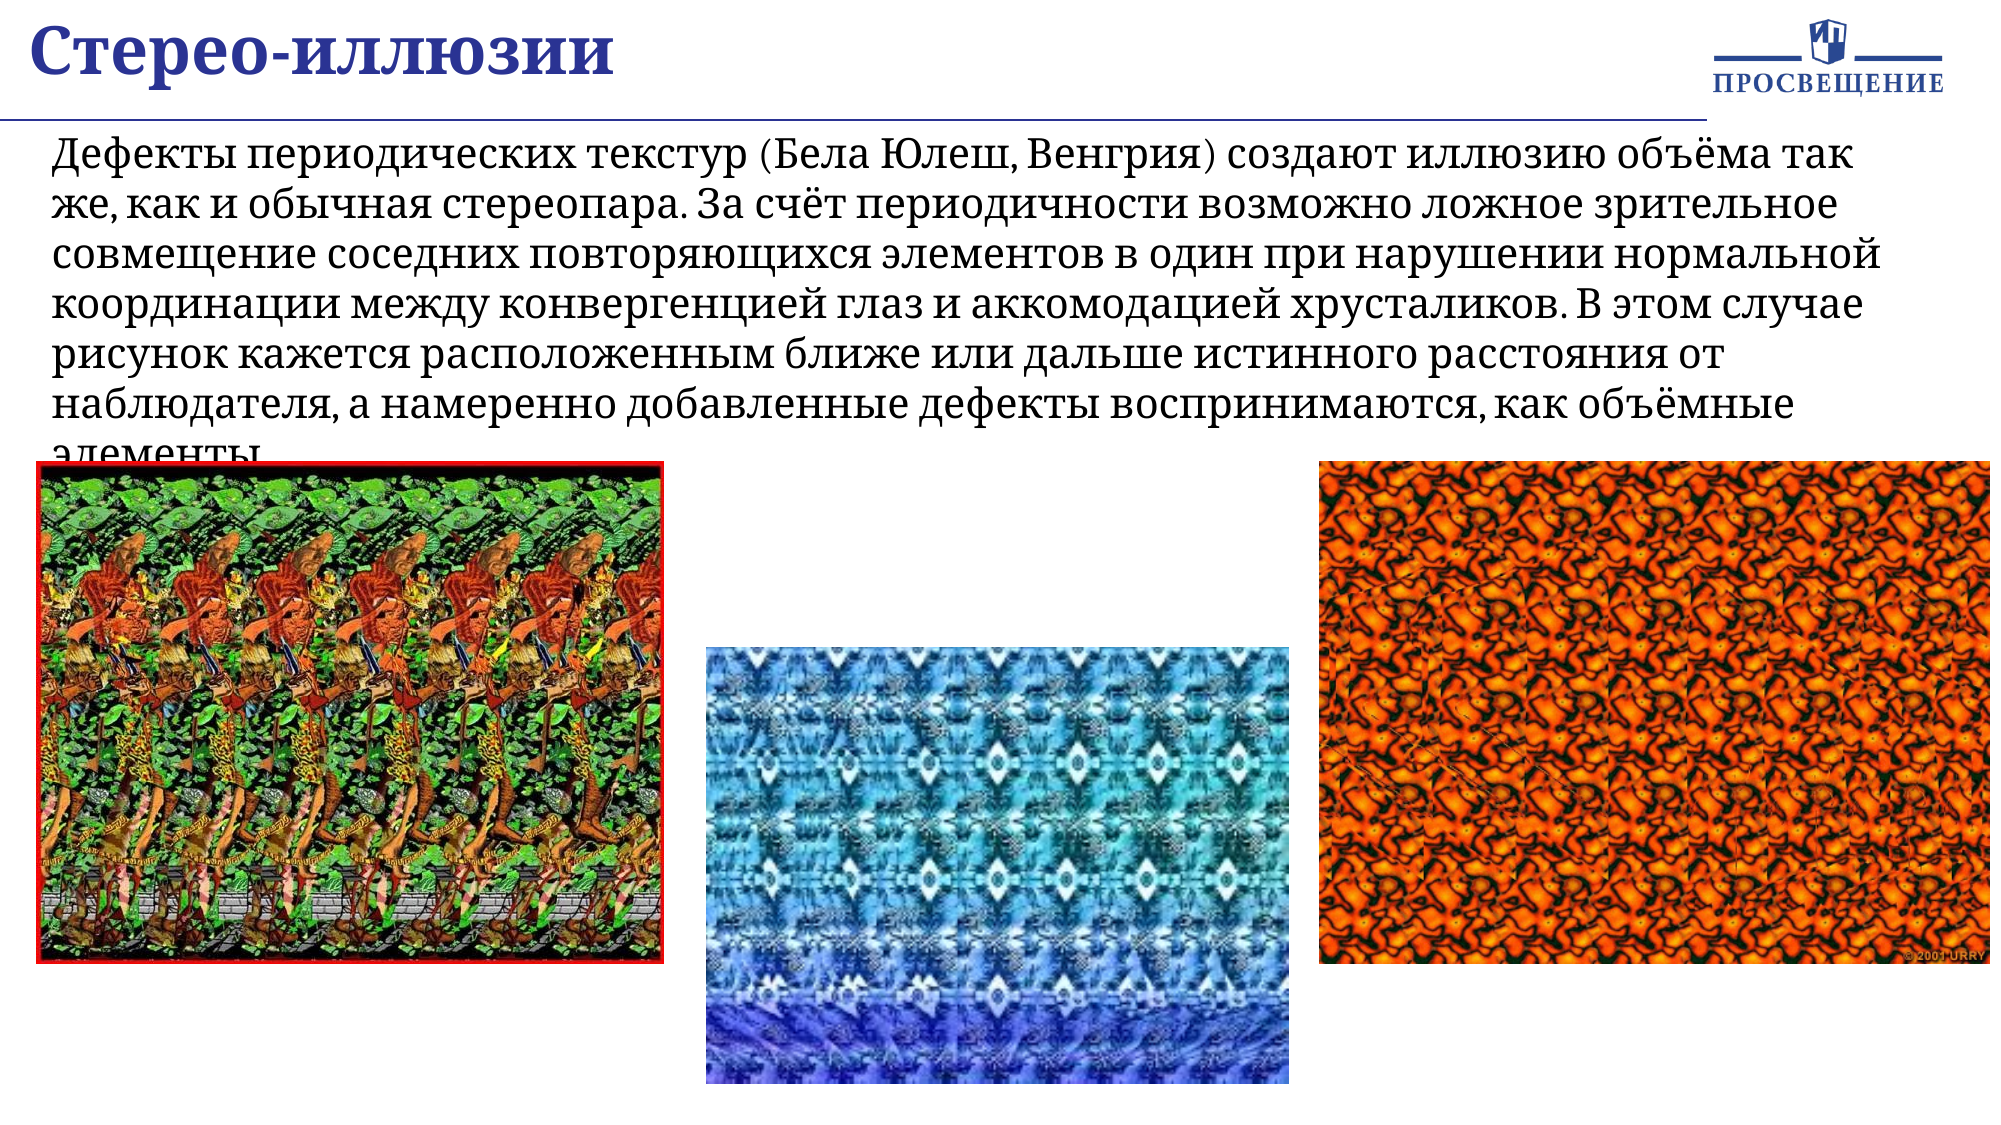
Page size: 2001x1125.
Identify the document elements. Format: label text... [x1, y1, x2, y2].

picture [36, 461, 664, 964]
picture [1319, 461, 1990, 964]
text_box Дефекты периодических текстур (Бела Юлеш, Венгрия) создают иллюзию объёма так же, как и обычная стереопара. За счёт периодичности возможно ложное зрительное совмещение соседних повторяющихся элементов в один при нарушении нормальной координации между конвергенцией глаз и аккомодацией хрусталиков. В этом случае рисунок кажется расположенным ближе или дальше истинного расстояния от наблюдателя, а намеренно добавленные дефекты воспринимаются, как объёмные элементы [36, 119, 1930, 485]
picture [706, 647, 1289, 1084]
picture [1713, 19, 1943, 97]
text_box Стерео-иллюзии [13, 0, 629, 95]
